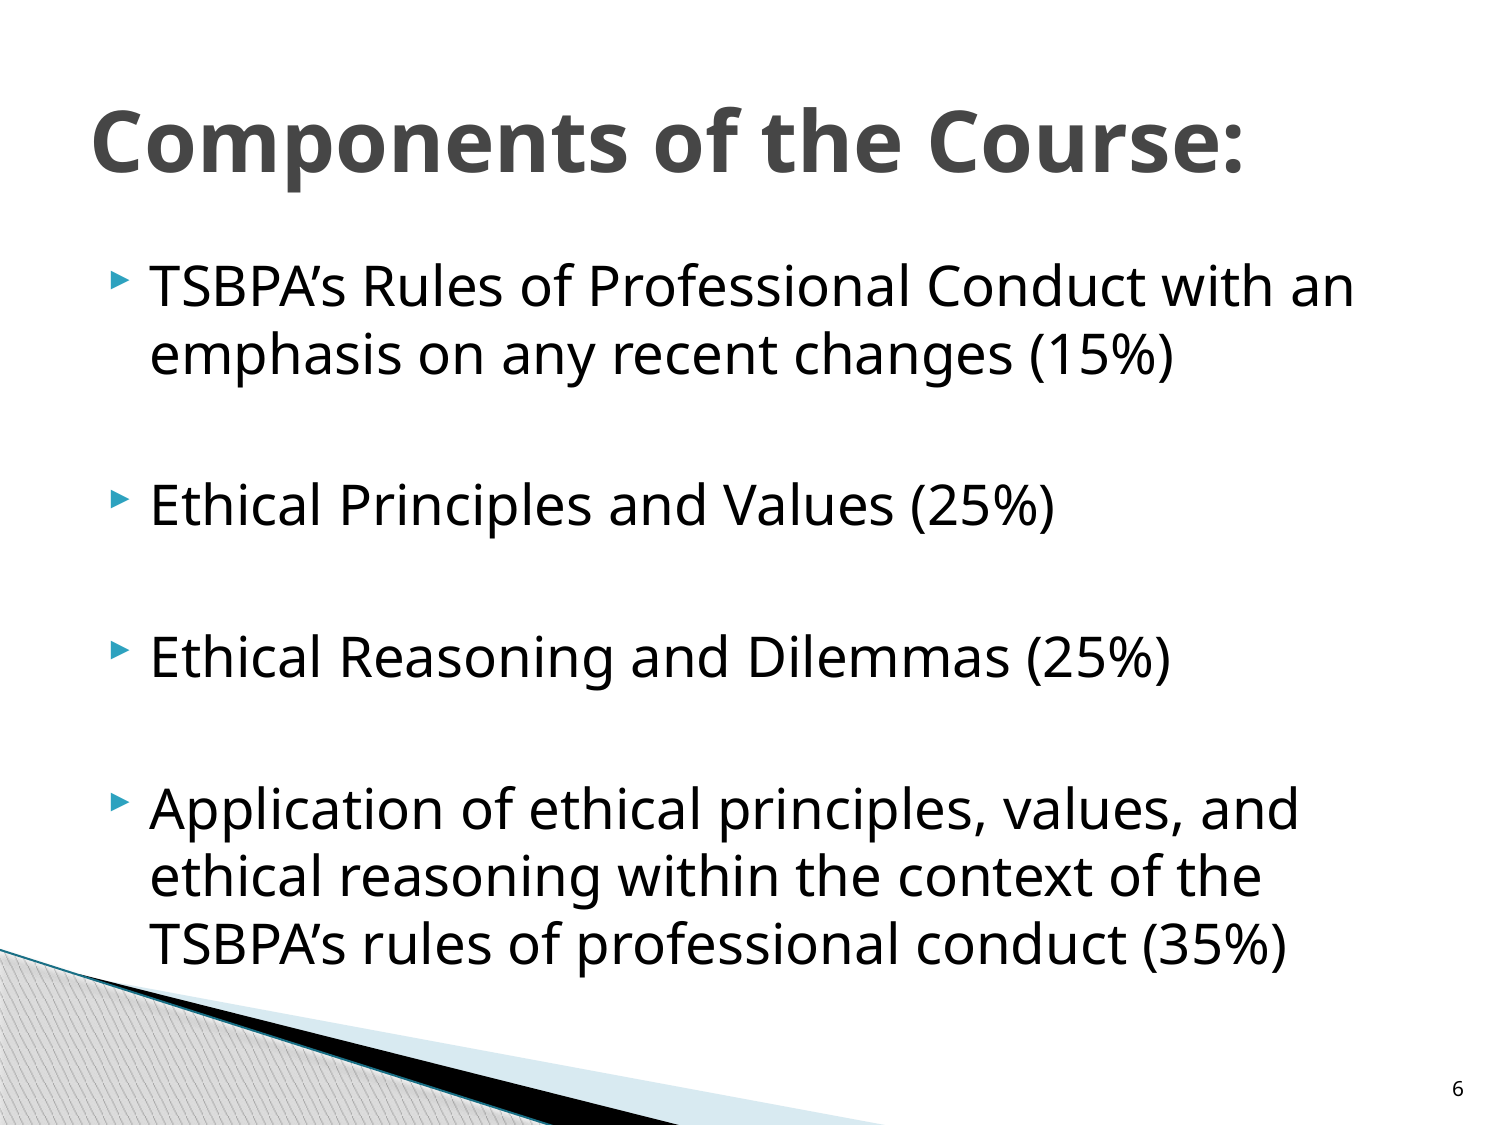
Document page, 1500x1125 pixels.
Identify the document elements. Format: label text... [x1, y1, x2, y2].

list TSBPA’s Rules of Professional Conduct with an emphasis on any recent changes (15%) Ethical Principles and Values (25%) Ethical Reasoning and Dilemmas (25%) Application of ethical principles, values, and ethical reasoning within the context of the TSBPA’s rules of professional conduct (35%) [75, 243, 1425, 986]
slide_number 6 [1418, 1051, 1479, 1112]
title Components of the Course: [75, 45, 1425, 233]
